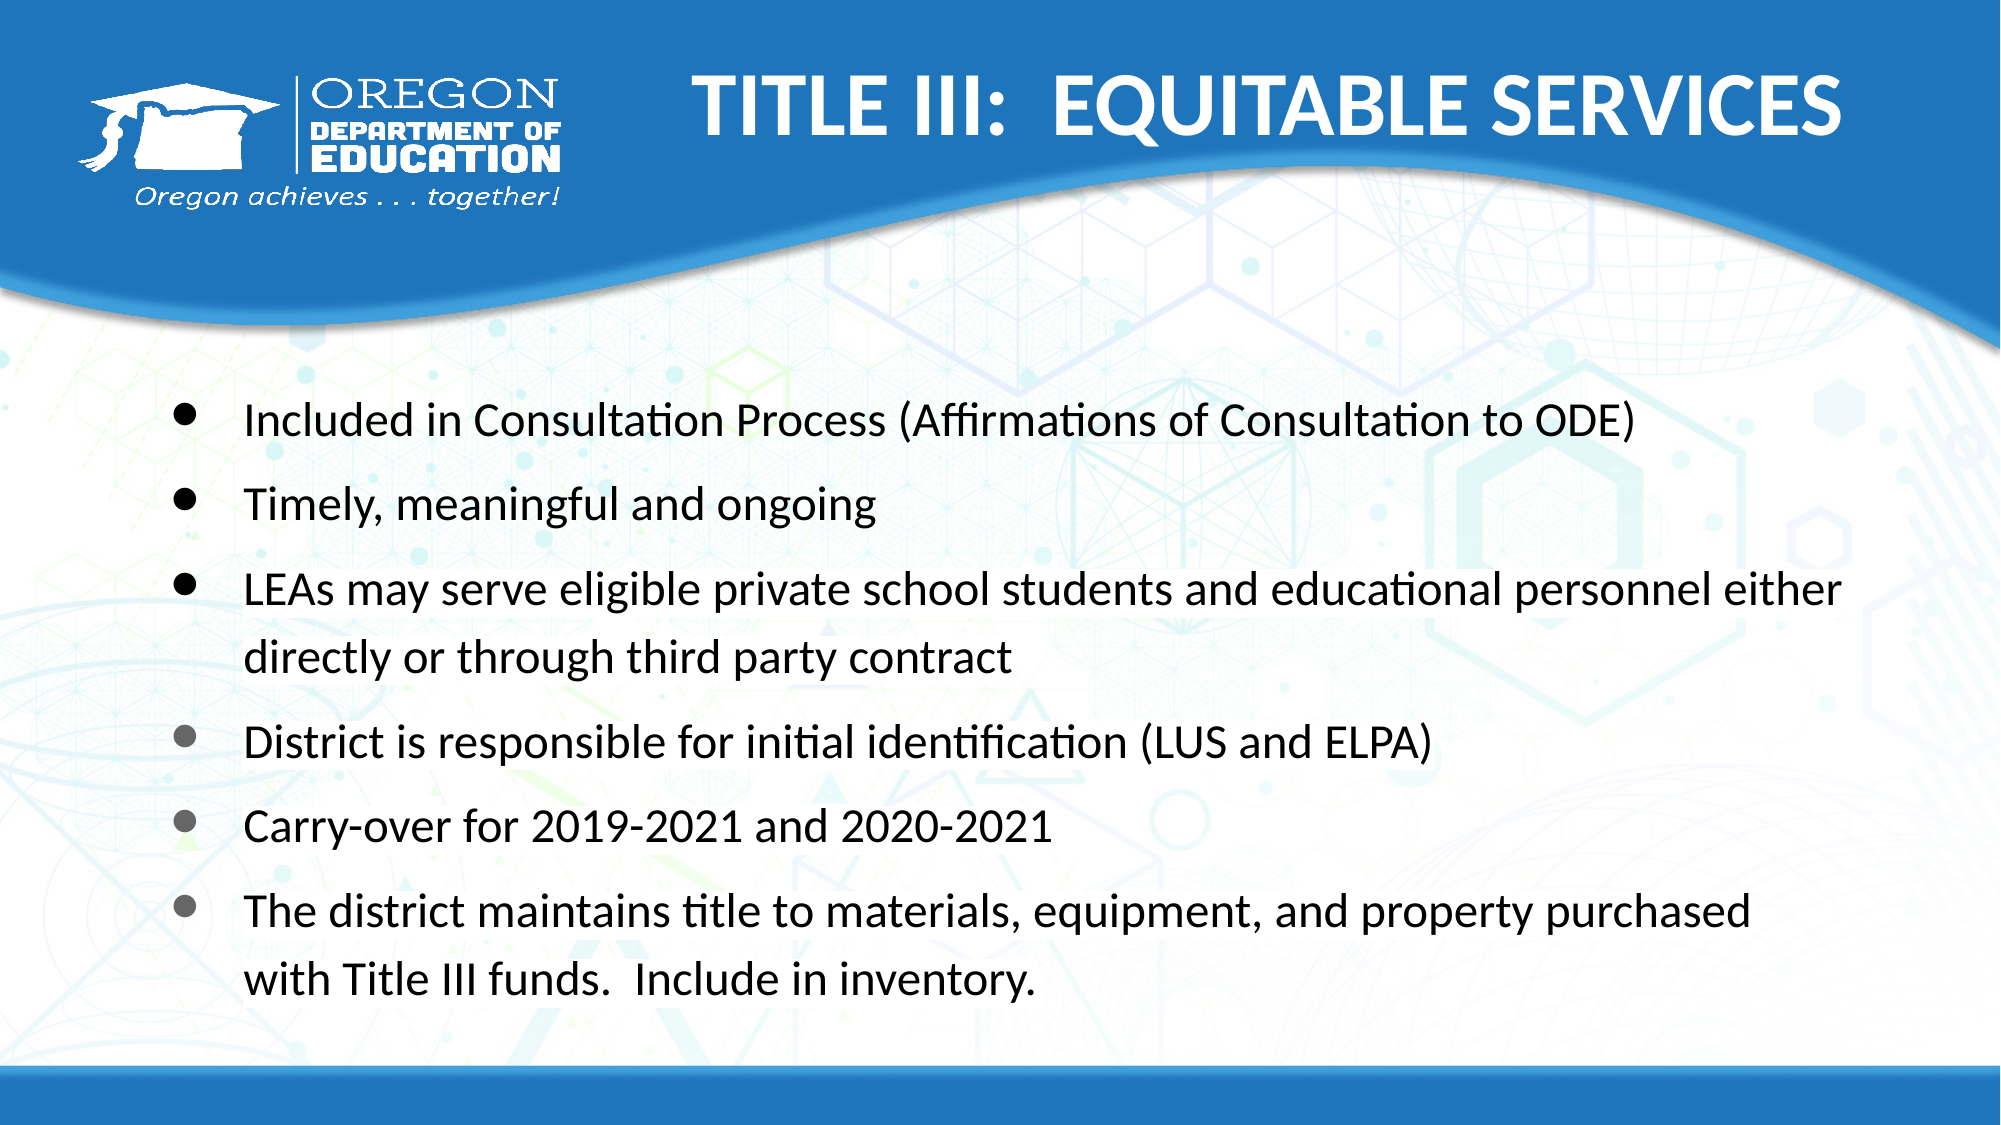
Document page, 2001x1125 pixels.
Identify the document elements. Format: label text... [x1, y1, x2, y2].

picture [0, 0, 2001, 1125]
list Included in Consultation Process (Affirmations of Consultation to ODE) Timely, meaningful and ongoing LEAs may serve eligible private school students and educational personnel either directly or through third party contract District is responsible for initial identification (LUS and ELPA) Carry-over for 2019-2021 and 2020-2021 The district maintains title to materials, equipment, and property purchased with Title III funds. Include in inventory. [137, 370, 1863, 1014]
title TITLE III: EQUITABLE SERVICES [676, 0, 1896, 218]
